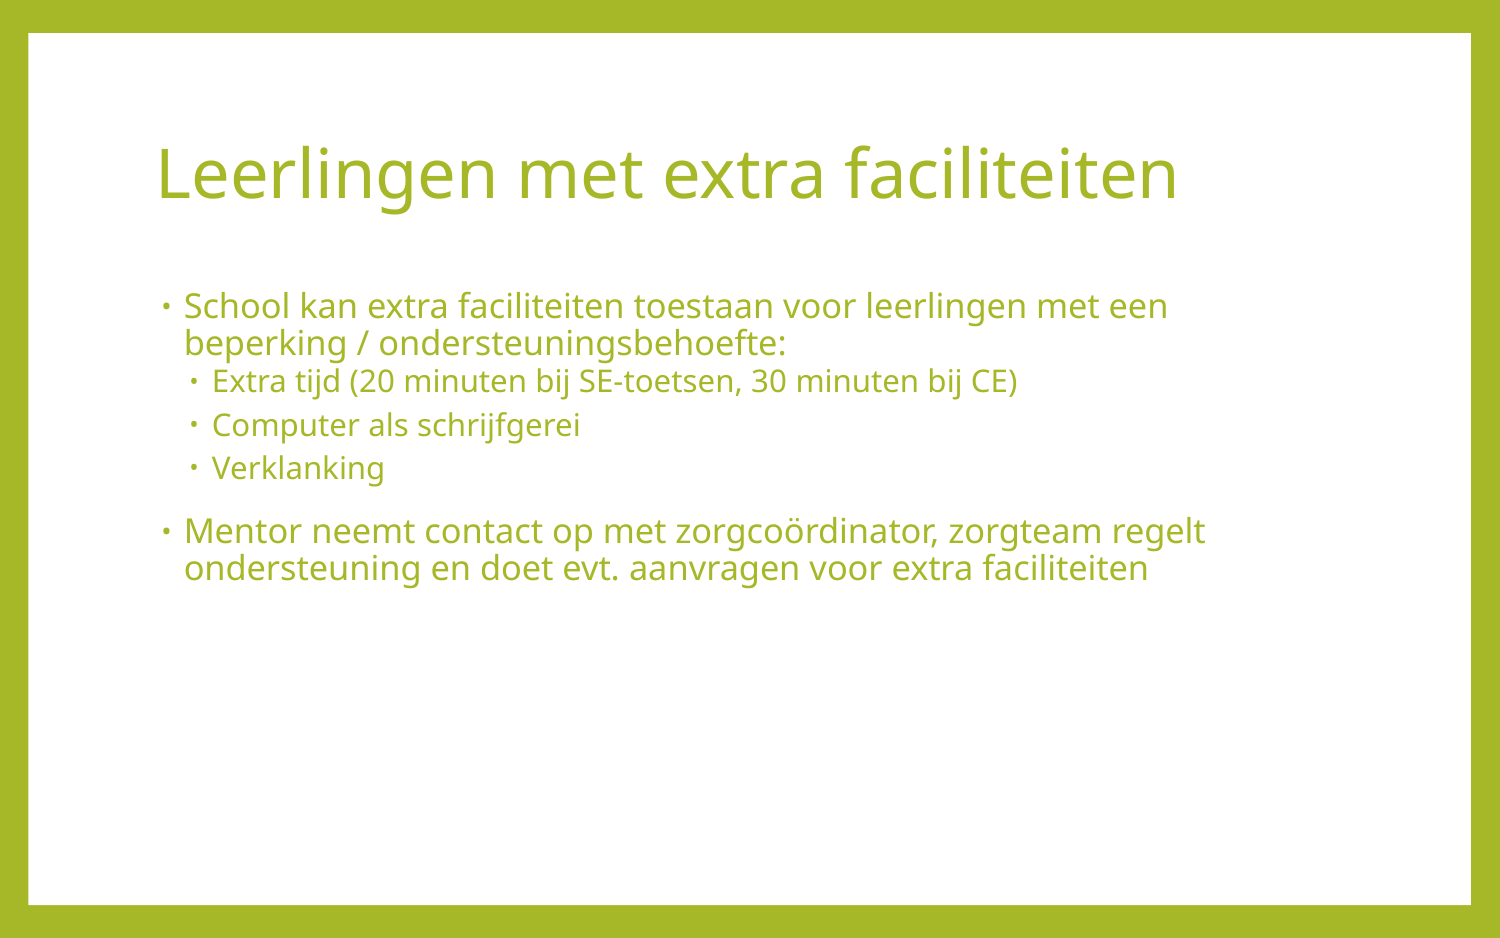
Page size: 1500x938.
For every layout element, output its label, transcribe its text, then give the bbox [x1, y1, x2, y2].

title Leerlingen met extra faciliteiten [140, 83, 1356, 269]
list School kan extra faciliteiten toestaan voor leerlingen met een beperking / ondersteuningsbehoefte: Extra tijd (20 minuten bij SE-toetsen, 30 minuten bij CE) Computer als schrijfgerei Verklanking Mentor neemt contact op met zorgcoördinator, zorgteam regelt ondersteuning en doet evt. aanvragen voor extra faciliteiten [140, 281, 1356, 834]
